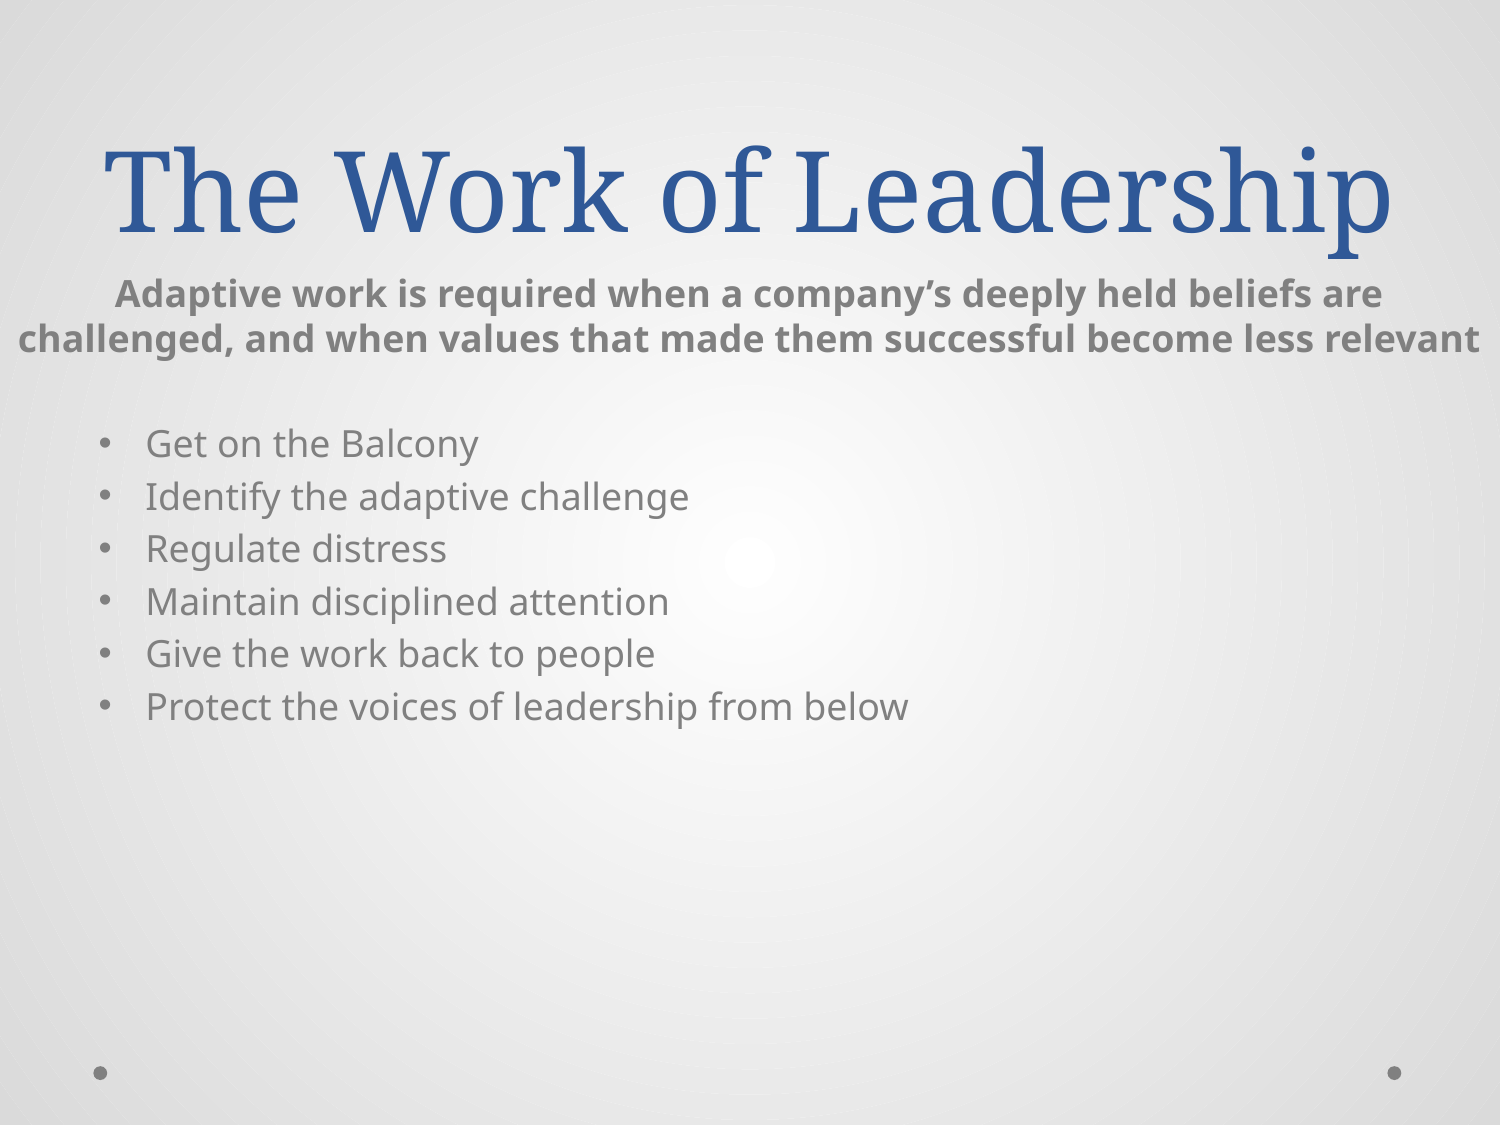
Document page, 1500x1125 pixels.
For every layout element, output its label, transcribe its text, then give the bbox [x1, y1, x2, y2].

title The Work of Leadership [75, 0, 1425, 262]
list Adaptive work is required when a company’s deeply held beliefs are challenged, and when values that made them successful become less relevant Get on the Balcony Identify the adaptive challenge Regulate distress Maintain disciplined attention Give the work back to people Protect the voices of leadership from below [0, 262, 1500, 1005]
